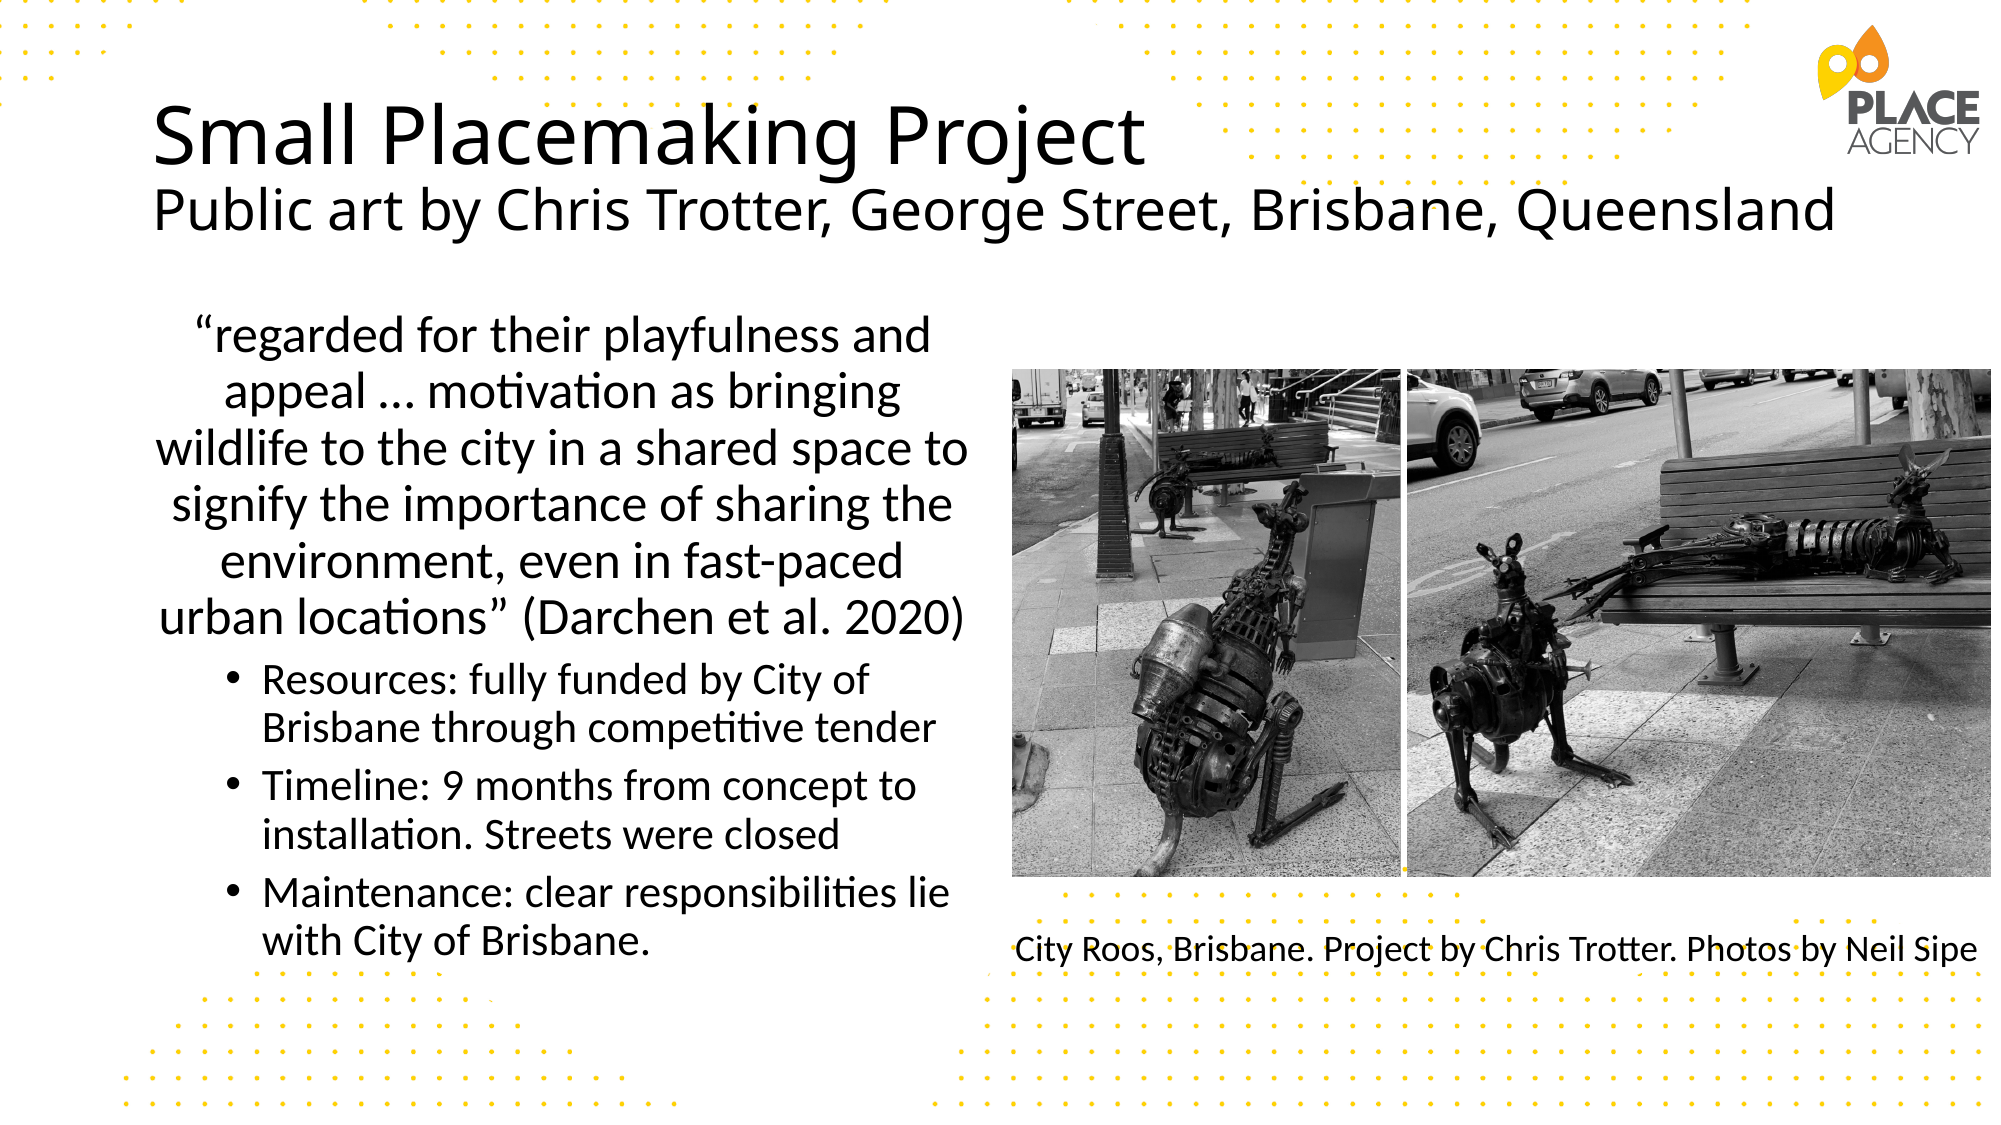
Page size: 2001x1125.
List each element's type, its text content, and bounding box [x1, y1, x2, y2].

list “regarded for their playfulness and appeal … motivation as bringing wildlife to the city in a shared space to signify the importance of sharing the environment, even in fast-paced urban locations” (Darchen et al. 2020) Resources: fully funded by City of Brisbane through competitive tender Timeline: 9 months from concept to installation. Streets were closed Maintenance: clear responsibilities lie with City of Brisbane. [137, 299, 988, 1014]
title Small Placemaking Project Public art by Chris Trotter, George Street, Brisbane, Queensland [137, 59, 1863, 278]
text_box City Roos, Brisbane. Project by Chris Trotter. Photos by Neil Sipe [1000, 916, 1995, 977]
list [1012, 369, 1991, 877]
picture [0, 0, 2000, 1125]
